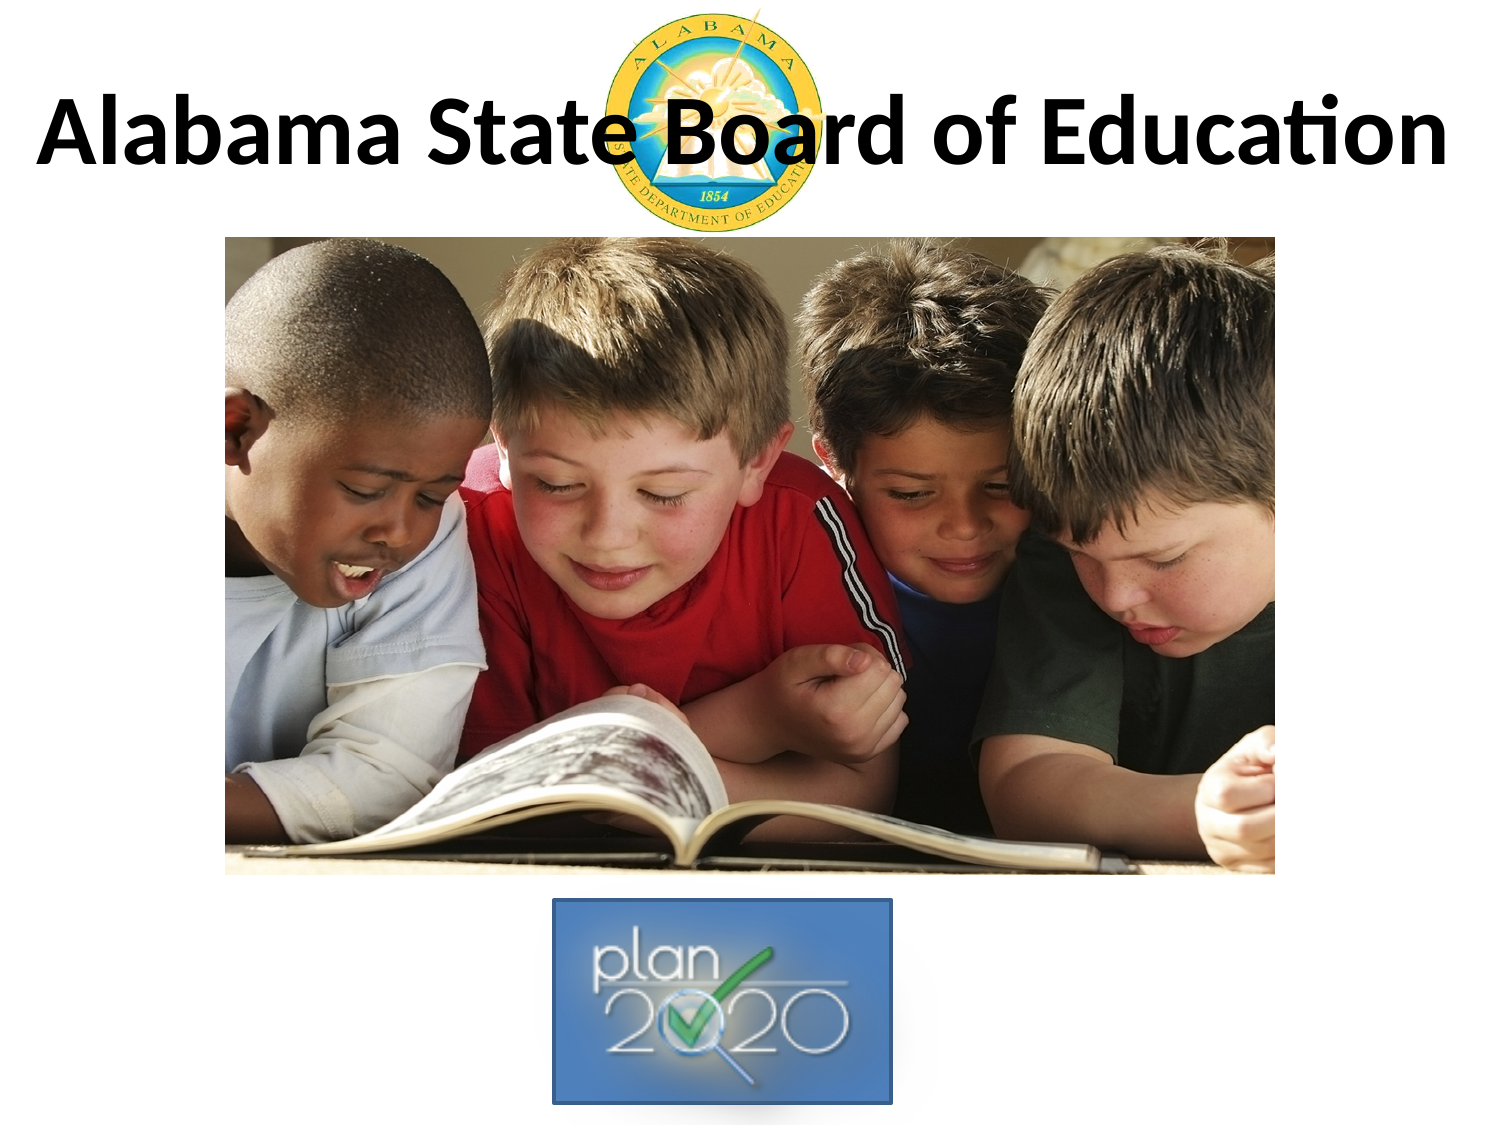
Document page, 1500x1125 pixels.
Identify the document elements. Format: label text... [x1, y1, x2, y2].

title Alabama State Board of Education [840, 37, 1475, 213]
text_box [554, 899, 892, 1104]
picture [224, 2, 1276, 876]
title Alabama State Board of Education [12, 37, 594, 213]
